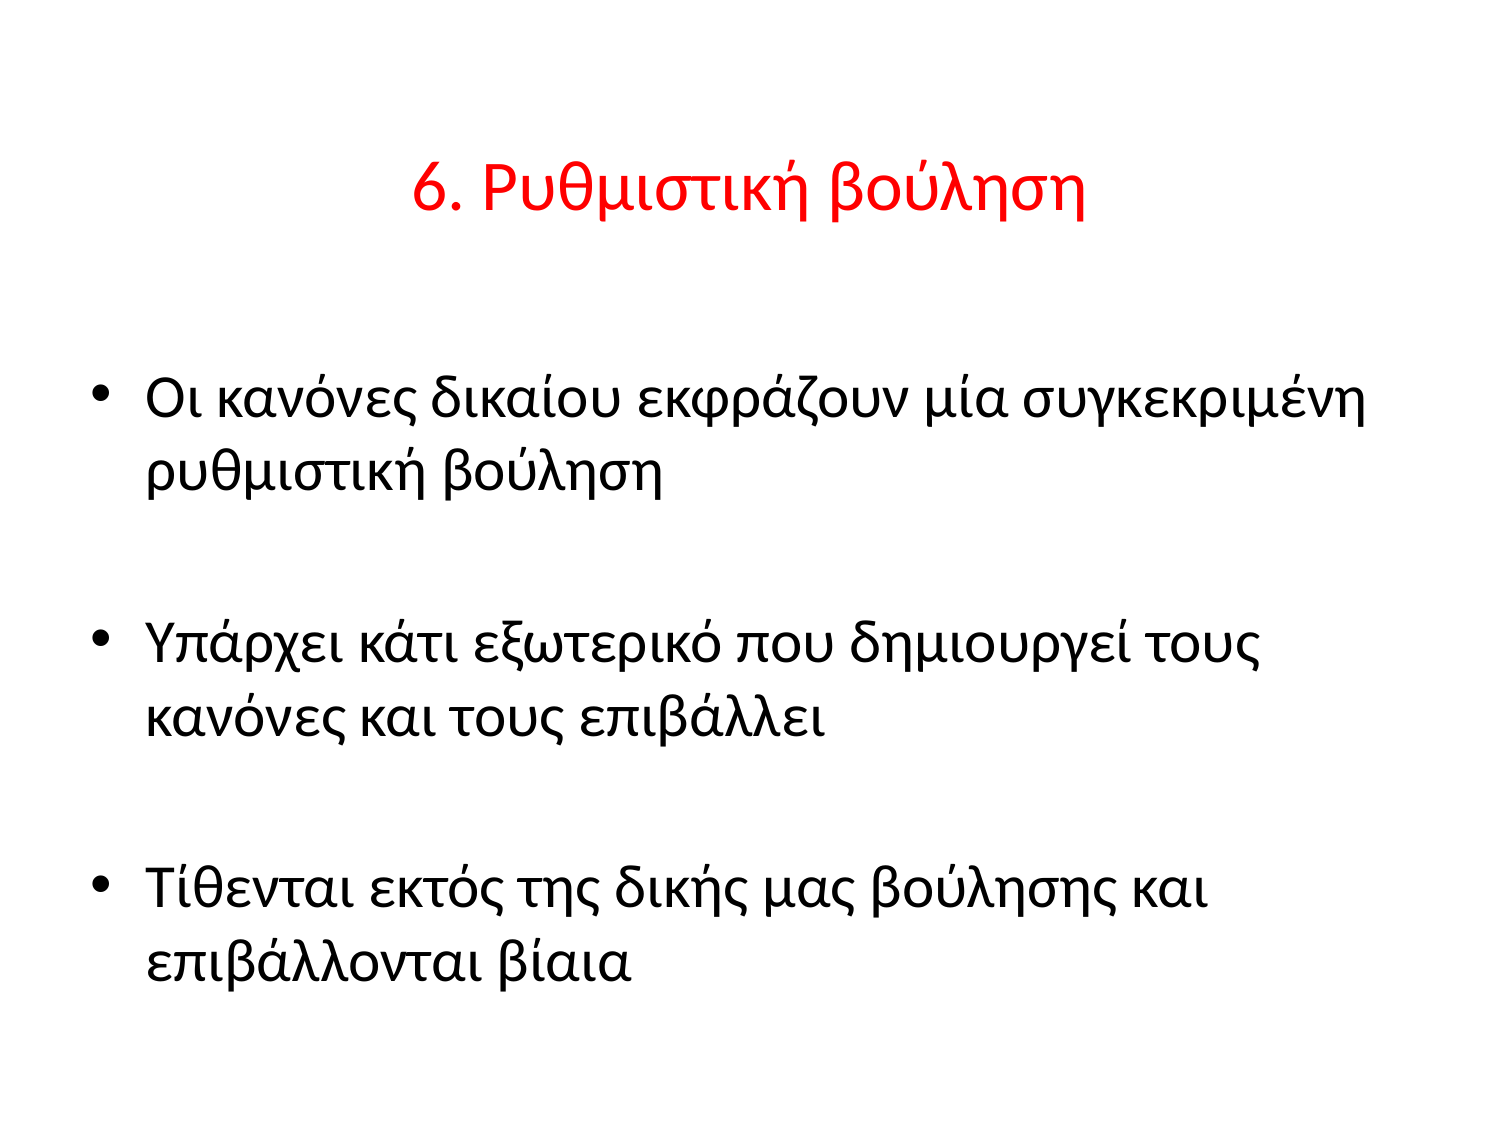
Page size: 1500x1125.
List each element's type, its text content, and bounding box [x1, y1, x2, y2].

title 6. Ρυθμιστική βούληση [75, 45, 1425, 233]
list Οι κανόνες δικαίου εκφράζουν μία συγκεκριμένη ρυθμιστική βούληση Υπάρχει κάτι εξωτερικό που δημιουργεί τους κανόνες και τους επιβάλλει Τίθενται εκτός της δικής μας βούλησης και επιβάλλονται βίαια [75, 262, 1425, 1005]
